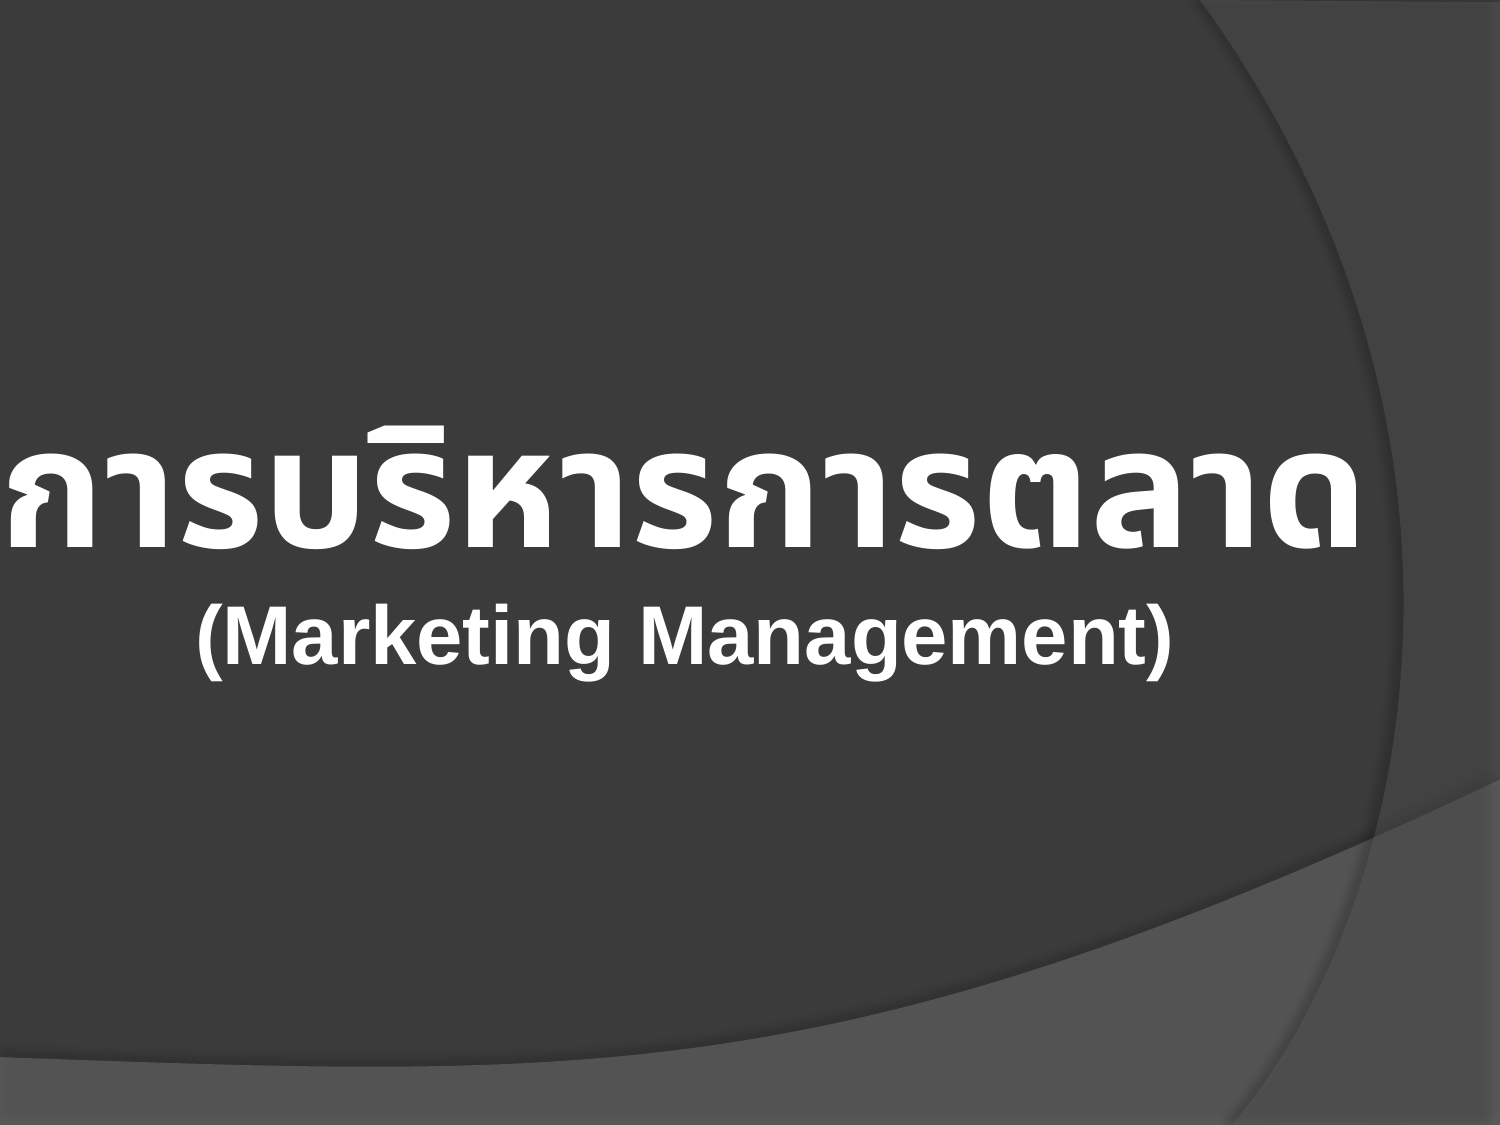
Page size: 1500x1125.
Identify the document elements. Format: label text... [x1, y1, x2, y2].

text_box การบริหารการตลาด (Marketing Management) [0, 373, 1500, 689]
